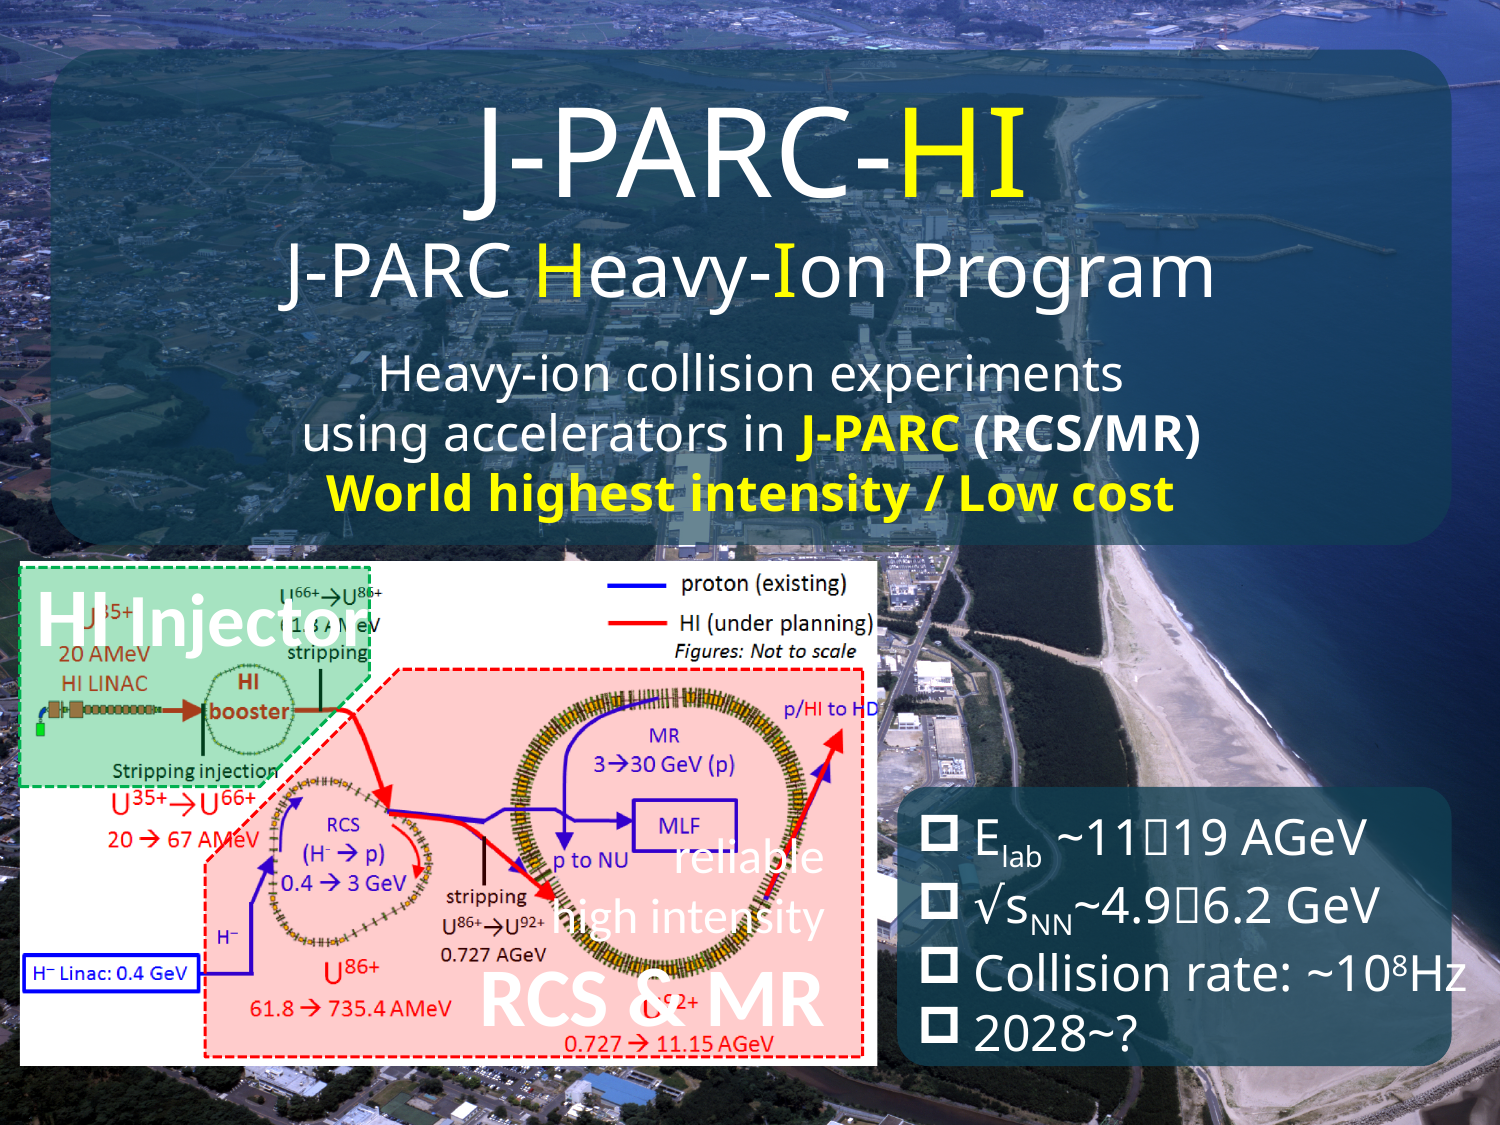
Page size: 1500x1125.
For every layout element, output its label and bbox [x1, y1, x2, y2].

picture [0, 0, 1500, 1125]
text_box [205, 669, 863, 1057]
text_box [19, 555, 387, 787]
